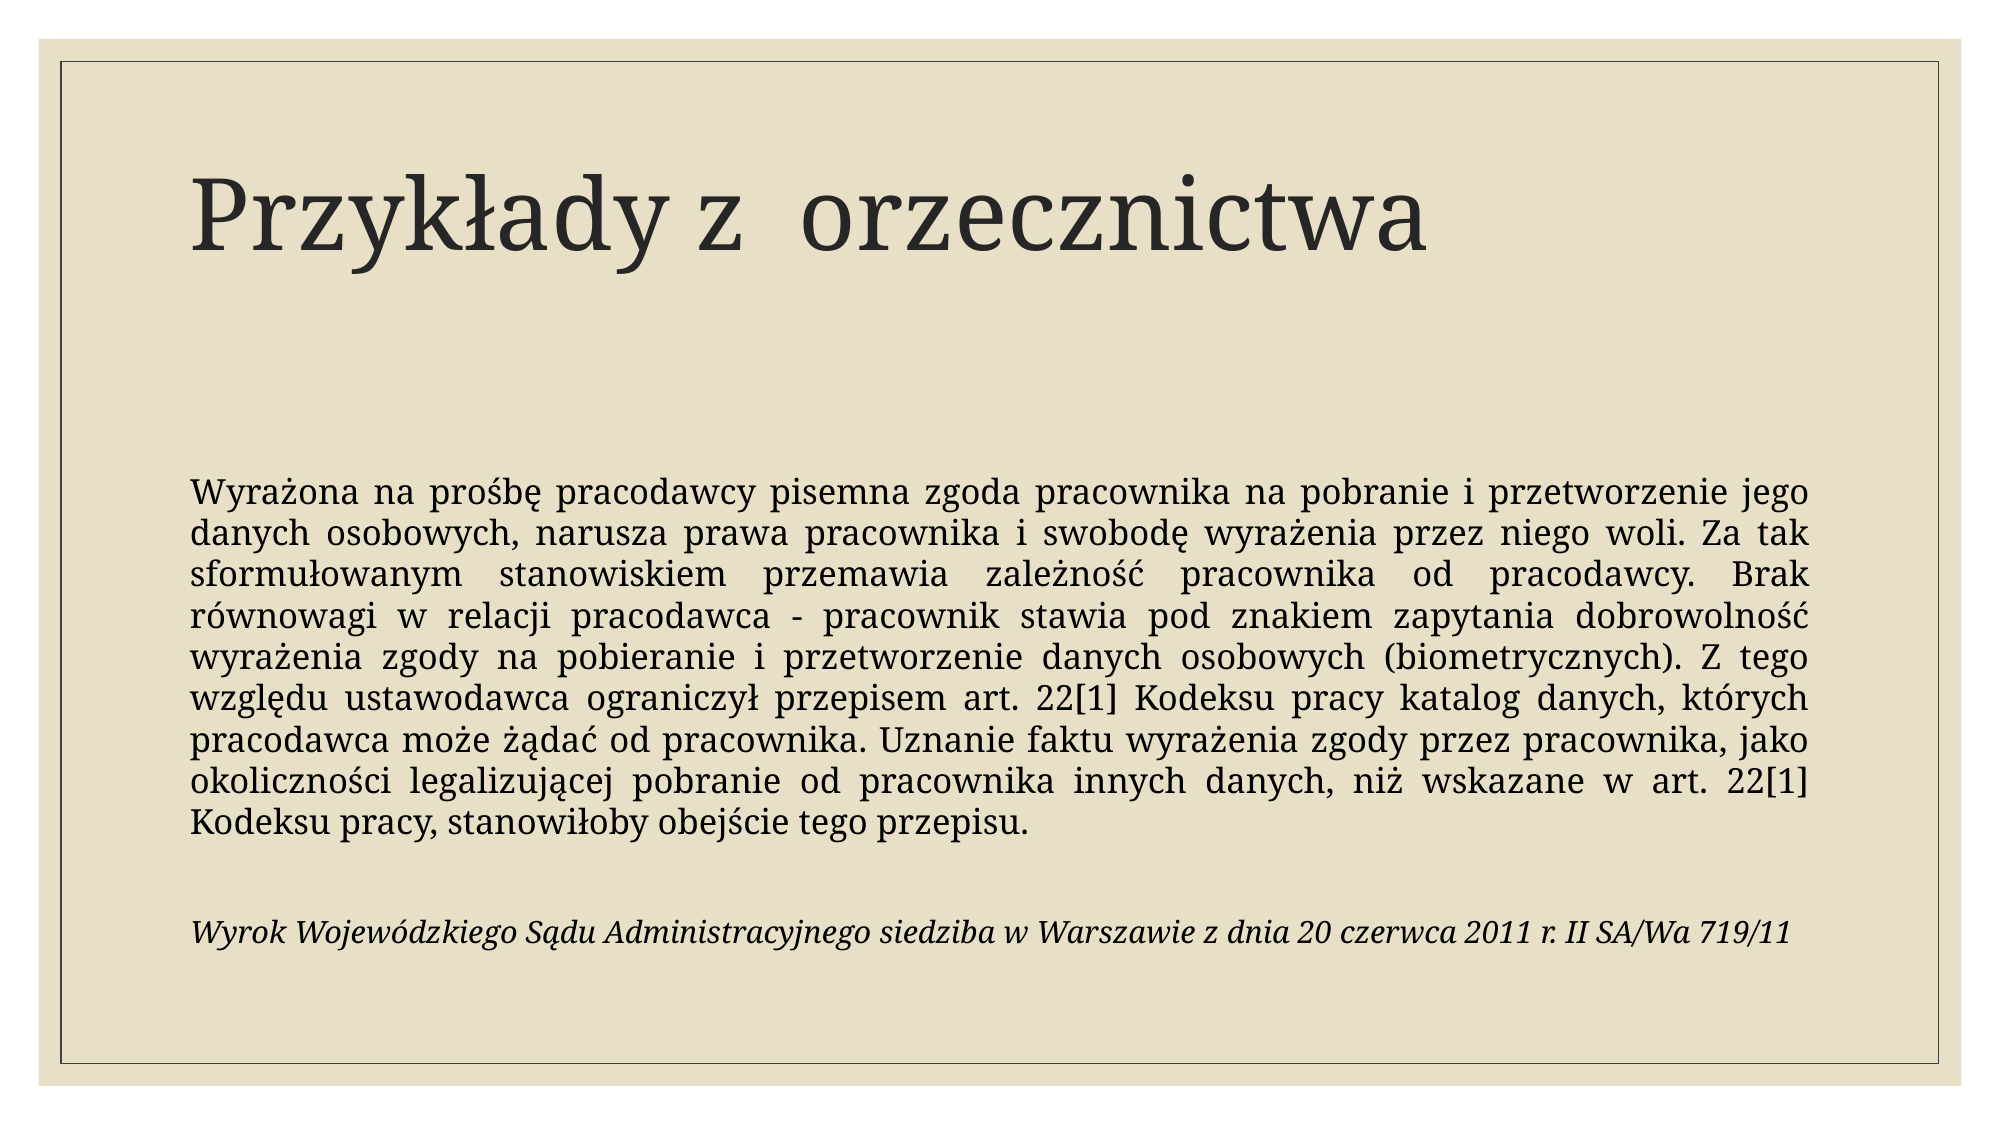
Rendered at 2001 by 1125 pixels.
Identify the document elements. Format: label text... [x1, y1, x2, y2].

title Przykłady z orzecznictwa [174, 105, 1825, 331]
list Wyrażona na prośbę pracodawcy pisemna zgoda pracownika na pobranie i przetworzenie jego danych osobowych, narusza prawa pracownika i swobodę wyrażenia przez niego woli. Za tak sformułowanym stanowiskiem przemawia zależność pracownika od pracodawcy. Brak równowagi w relacji pracodawca - pracownik stawia pod znakiem zapytania dobrowolność wyrażenia zgody na pobieranie i przetworzenie danych osobowych (biometrycznych). Z tego względu ustawodawca ograniczył przepisem art. 22[1] Kodeksu pracy katalog danych, których pracodawca może żądać od pracownika. Uznanie faktu wyrażenia zgody przez pracownika, jako okoliczności legalizującej pobranie od pracownika innych danych, niż wskazane w art. 22[1] Kodeksu pracy, stanowiłoby obejście tego przepisu. Wyrok Wojewódzkiego Sądu Administracyjnego siedziba w Warszawie z dnia 20 czerwca 2011 r. II SA/Wa 719/11 [174, 345, 1825, 990]
